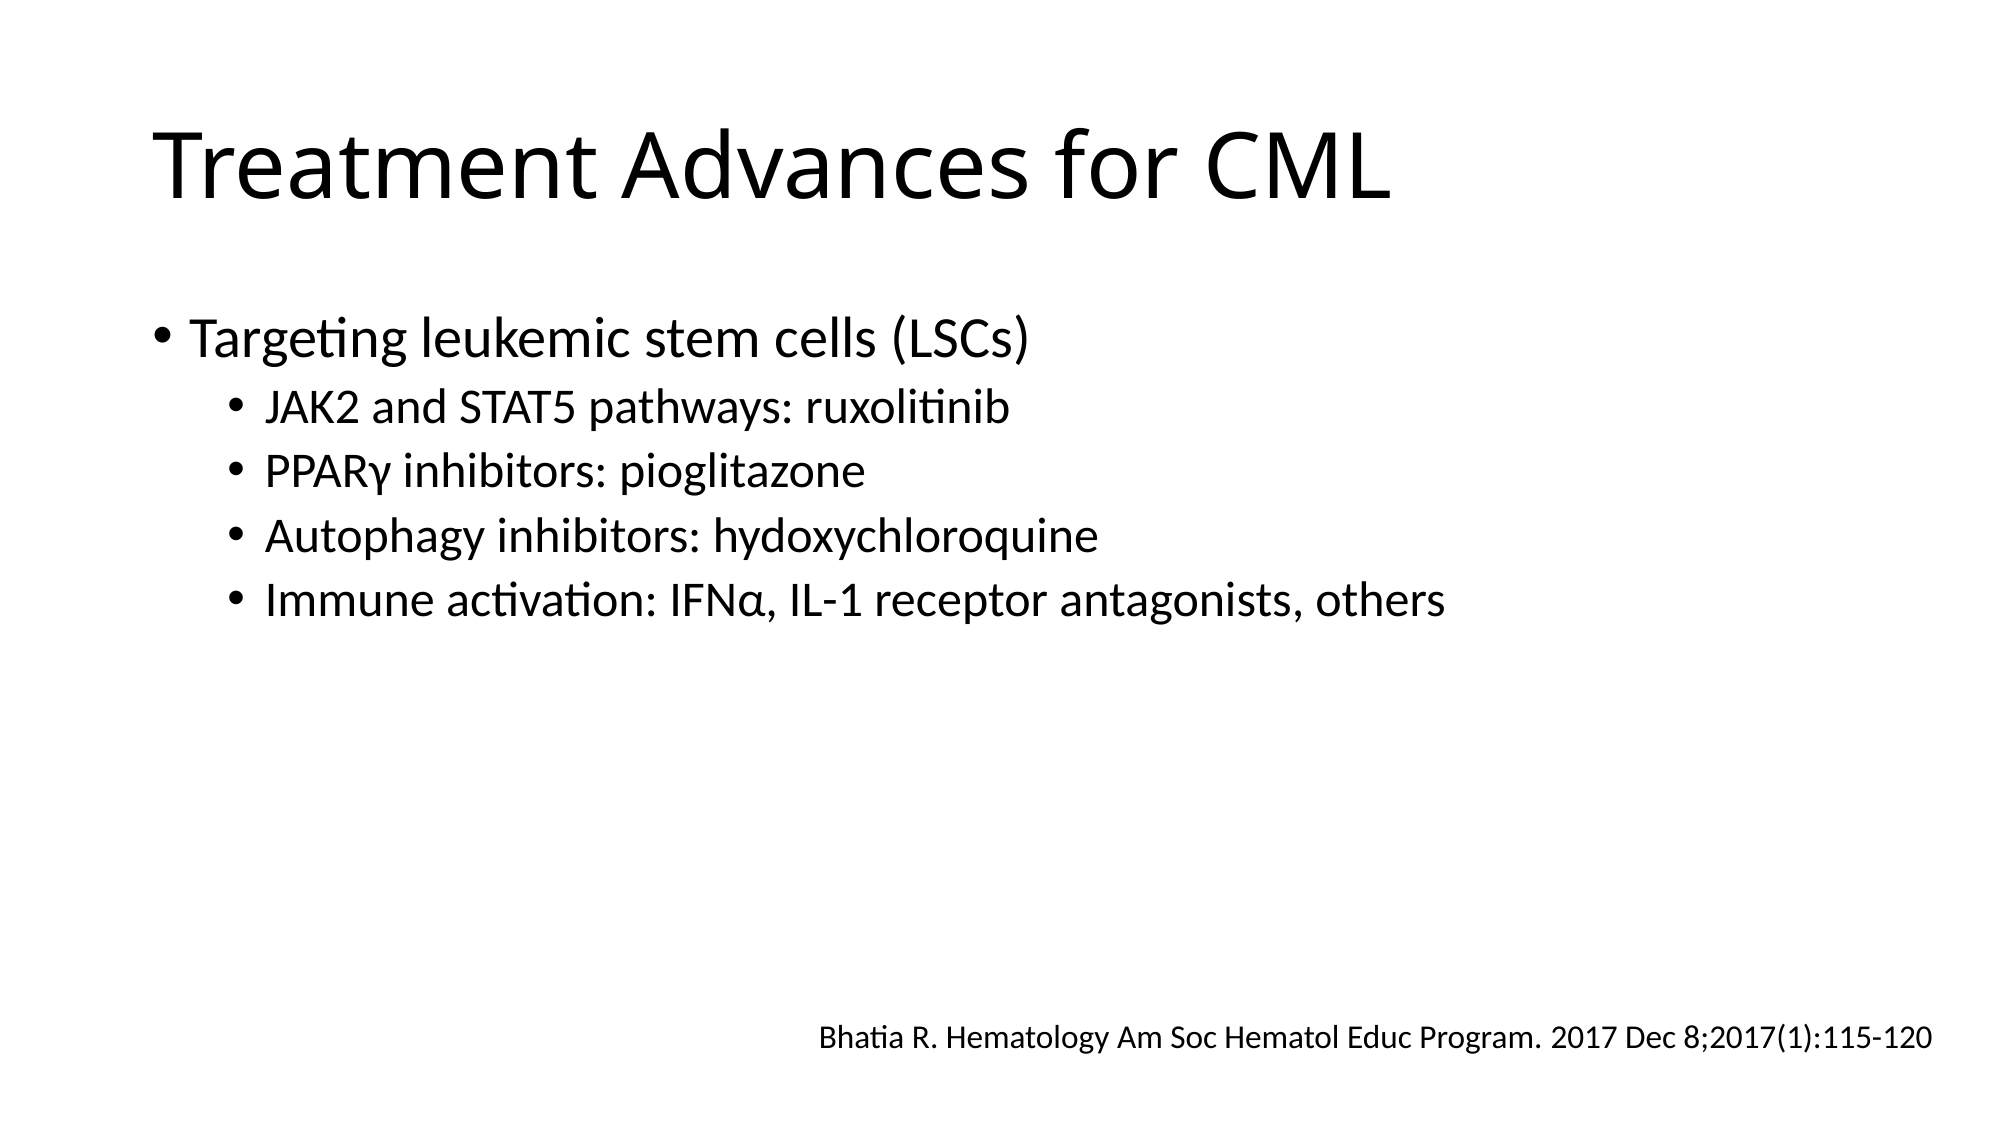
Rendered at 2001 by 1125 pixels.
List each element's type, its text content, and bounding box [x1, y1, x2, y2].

list Targeting leukemic stem cells (LSCs) JAK2 and STAT5 pathways: ruxolitinib PPARγ inhibitors: pioglitazone Autophagy inhibitors: hydoxychloroquine Immune activation: IFNα, IL-1 receptor antagonists, others [137, 299, 1863, 1014]
text_box Bhatia R. Hematology Am Soc Hematol Educ Program. 2017 Dec 8;2017(1):115-120 [804, 1007, 1966, 1063]
title Treatment Advances for CML [137, 59, 1863, 278]
